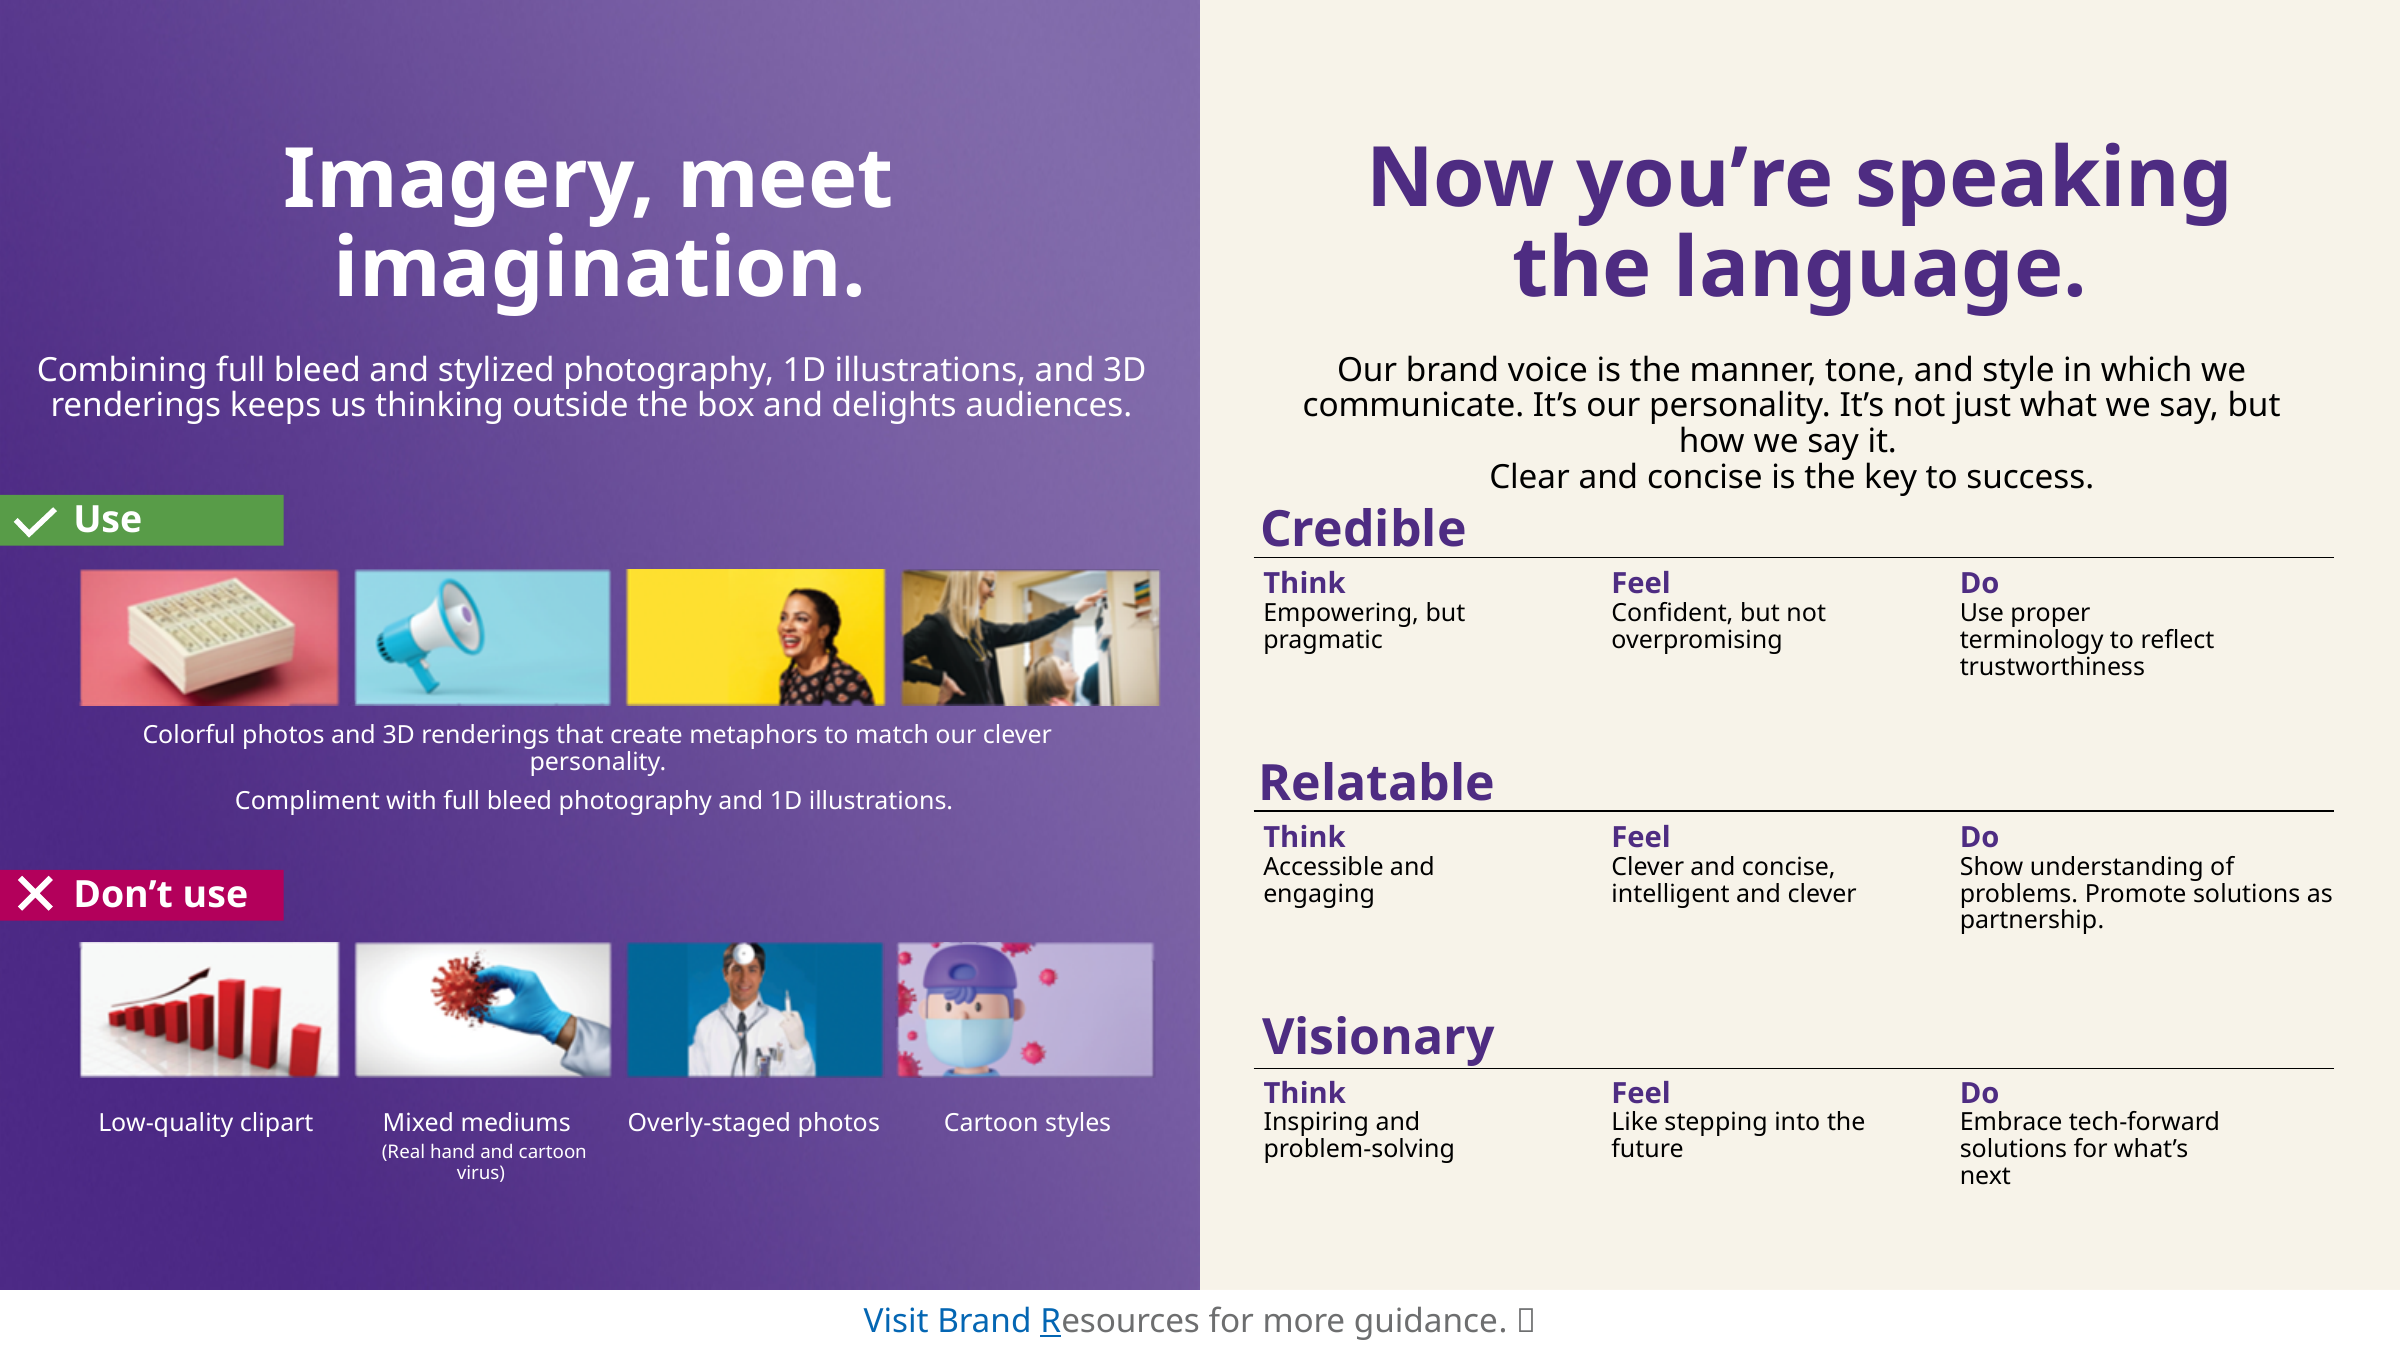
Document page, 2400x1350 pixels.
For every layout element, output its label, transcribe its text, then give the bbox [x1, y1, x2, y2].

text_box Think Empowering, but pragmatic [1248, 561, 1549, 662]
text_box Our brand voice is the manner, tone, and style in which we communicate. It’s our personality. It’s not just what we say, but how we say it. Clear and concise is the key to success. [1271, 344, 2329, 504]
text_box Combining full bleed and stylized photography, 1D illustrations, and 3D renderings keeps us thinking outside the box and delights audiences. [31, 344, 1168, 432]
text_box Visionary [1247, 1003, 1510, 1073]
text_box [0, 869, 284, 921]
text_box Overly-staged photos [626, 1109, 882, 1137]
title Imagery, meet imagination. [97, 120, 1103, 376]
text_box Relatable [1243, 749, 1510, 819]
text_box Feel Like stepping into the future [1596, 1070, 1897, 1171]
picture [78, 569, 1161, 706]
text_box Now you’re speaking the language. [1339, 119, 2261, 330]
text_box Cartoon styles [900, 1109, 1156, 1137]
text_box Mixed mediums (Real hand and cartoon virus) [352, 1109, 608, 1184]
text_box Think Accessible and engaging [1248, 814, 1549, 915]
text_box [0, 494, 284, 546]
text_box Credible [1245, 495, 1482, 565]
text_box Low-quality clipart [78, 1109, 334, 1137]
text_box [0, 0, 1201, 1291]
text_box Think Inspiring and problem-solving [1248, 1070, 1549, 1171]
text_box Do Show understanding of problems. Promote solutions as partnership. [1945, 814, 2355, 942]
text_box Feel Confident, but not overpromising [1596, 561, 1897, 662]
text_box Colorful photos and 3D renderings that create metaphors to match our clever personality. Compliment with full bleed photography and 1D illustrations. [78, 721, 1133, 816]
text_box Do Use proper terminology to reflect trustworthiness [1945, 561, 2245, 688]
text_box Visit Brand Resources for more guidance. 🔗 [0, 1289, 2400, 1350]
picture [78, 942, 1156, 1078]
text_box Do Embrace tech-forward solutions for what’s next [1945, 1070, 2245, 1198]
text_box Feel Clever and concise, intelligent and clever [1596, 814, 1897, 915]
